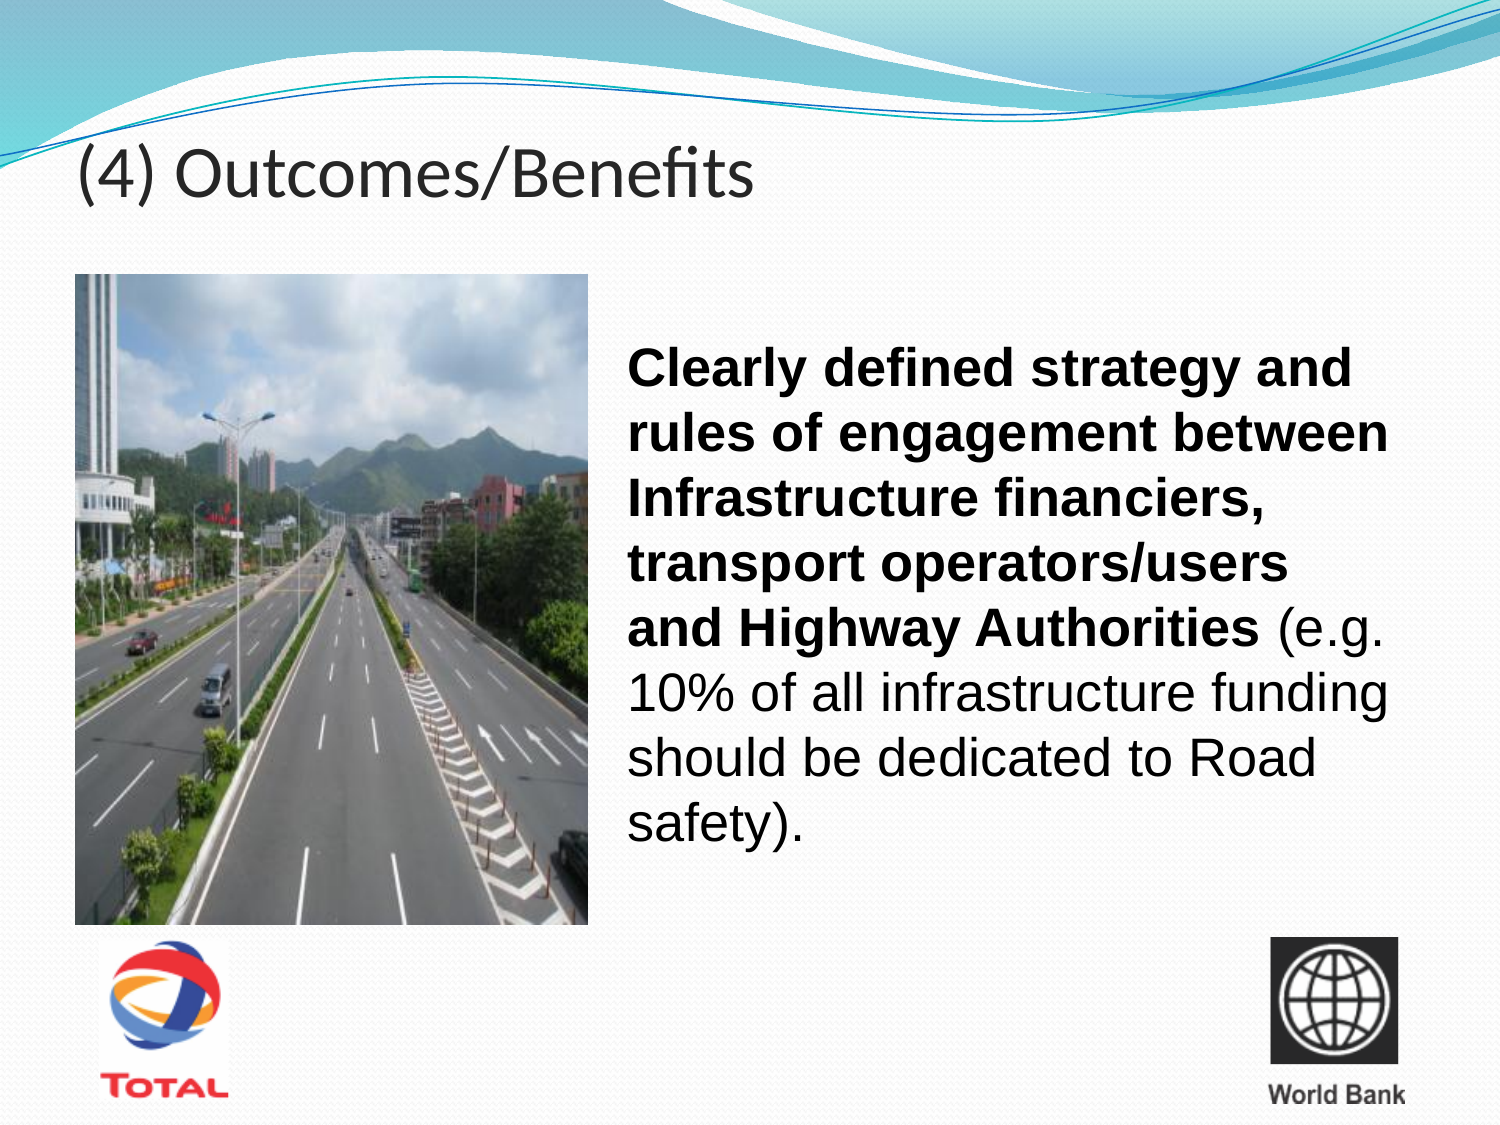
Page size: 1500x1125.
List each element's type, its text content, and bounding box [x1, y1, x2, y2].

text_box Clearly defined strategy and rules of engagement between Infrastructure financiers, transport operators/users and Highway Authorities (e.g. 10% of all infrastructure funding should be dedicated to Road safety). [612, 324, 1413, 925]
picture [74, 274, 588, 926]
picture [99, 937, 1406, 1104]
title (4) Outcomes/Benefits [74, 115, 1438, 213]
